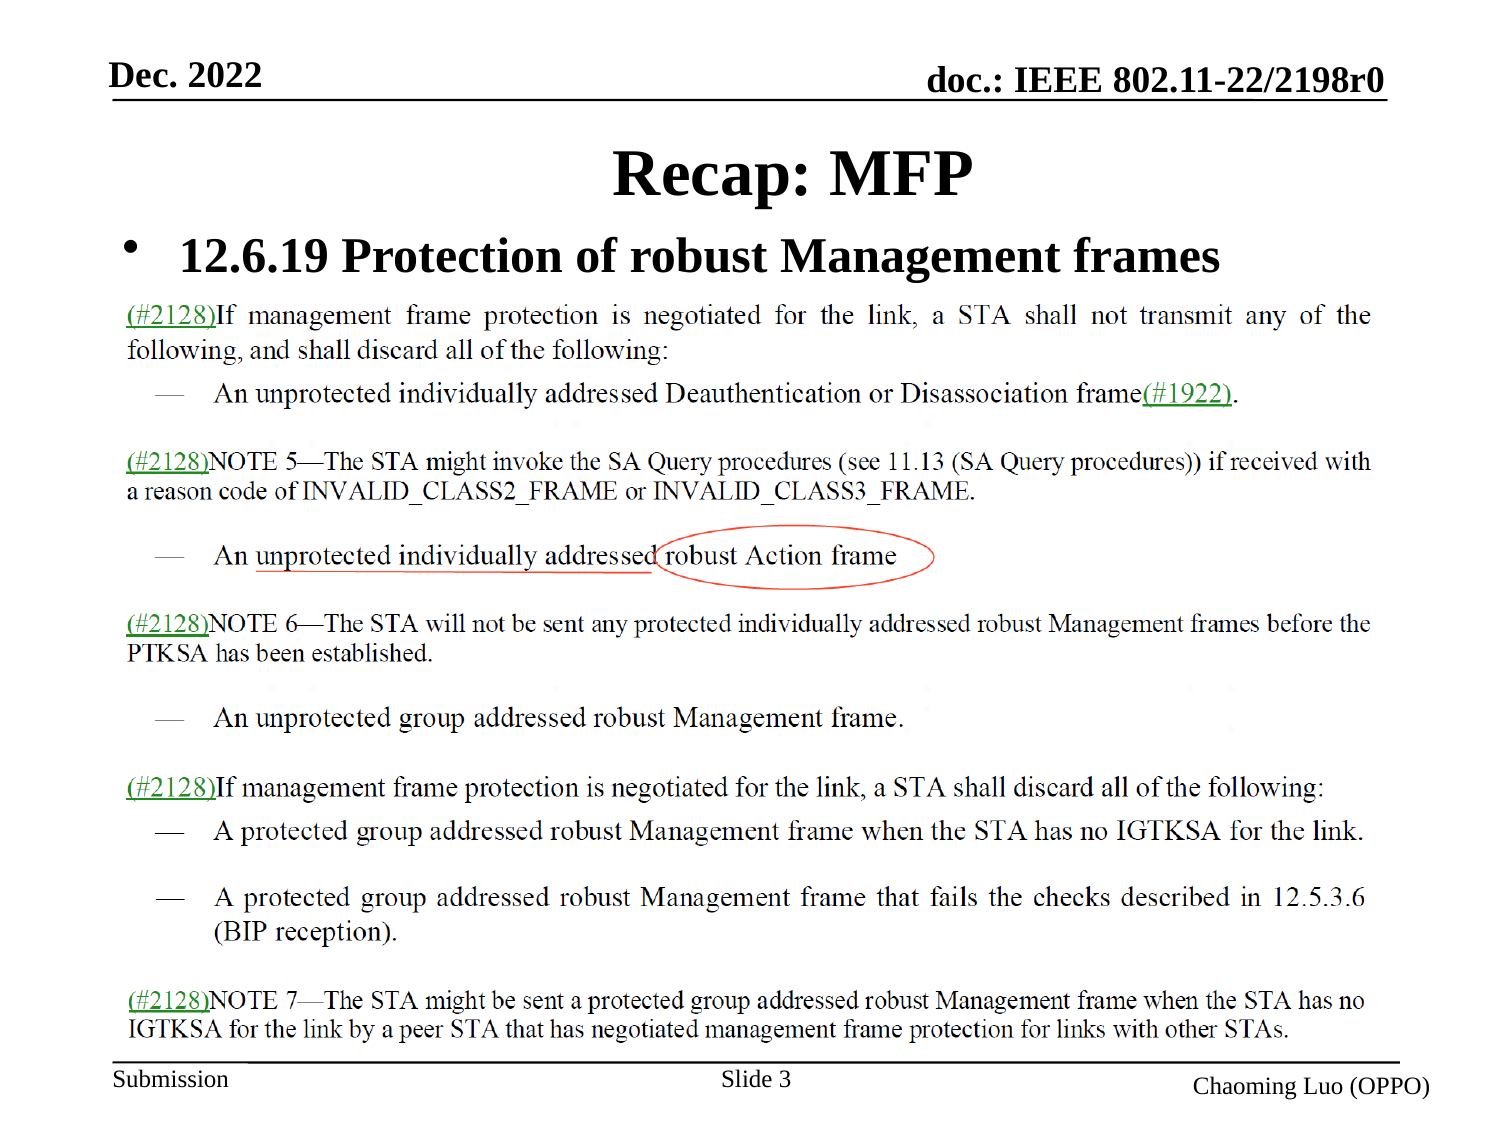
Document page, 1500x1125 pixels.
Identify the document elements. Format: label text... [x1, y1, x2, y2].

slide_number Slide 3 [712, 1061, 800, 1093]
list 12.6.19 Protection of robust Management frames [107, 215, 1383, 303]
title Recap: MFP [112, 112, 1475, 225]
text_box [120, 299, 1379, 1044]
text_box Chaoming Luo (OPPO) [1178, 1062, 1446, 1107]
